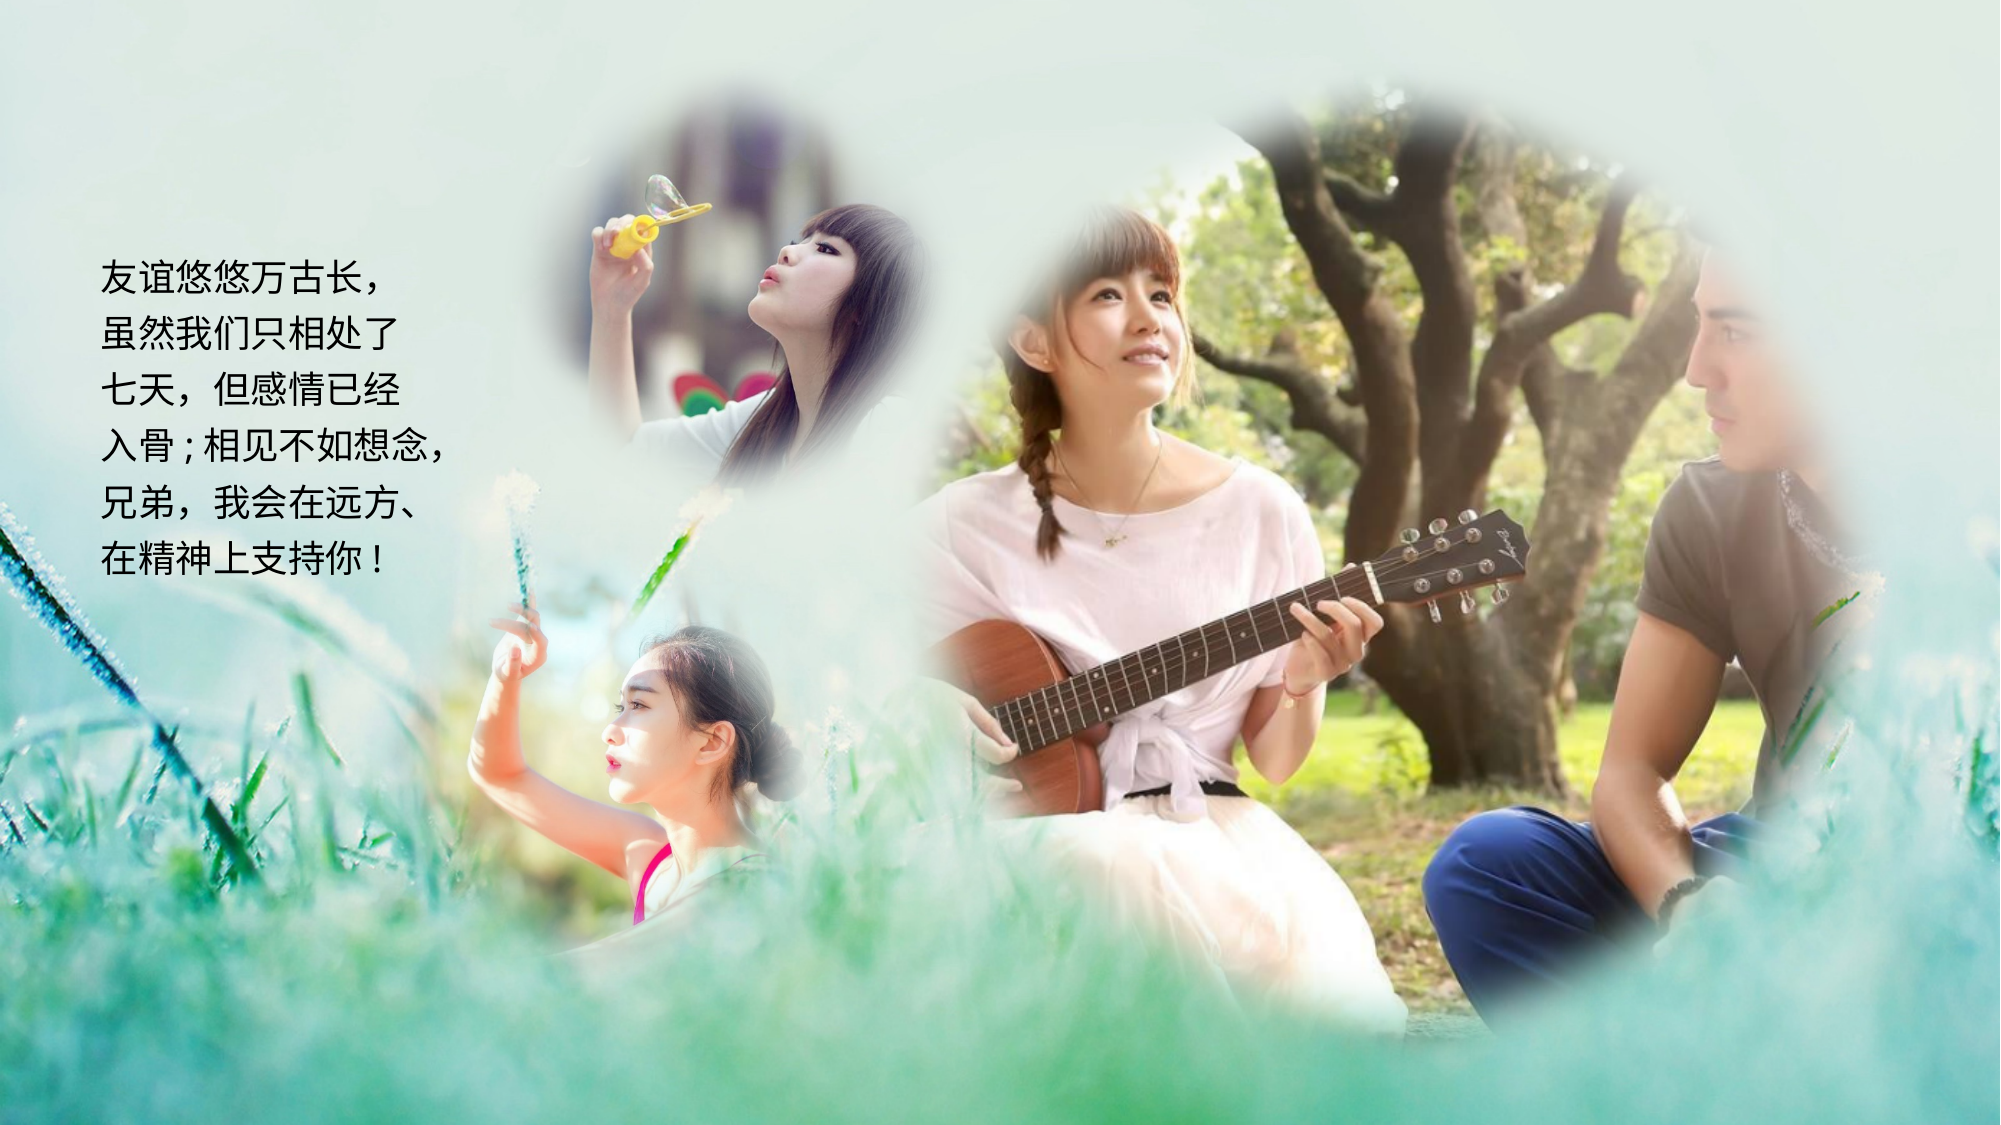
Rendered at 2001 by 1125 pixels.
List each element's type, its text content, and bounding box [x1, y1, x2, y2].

picture [0, 0, 2000, 1125]
text_box 友谊悠悠万古长，虽然我们只相处了七天，但感情已经入骨;相见不如想念，兄弟，我会在远方、在精神上支持你! [85, 235, 445, 588]
